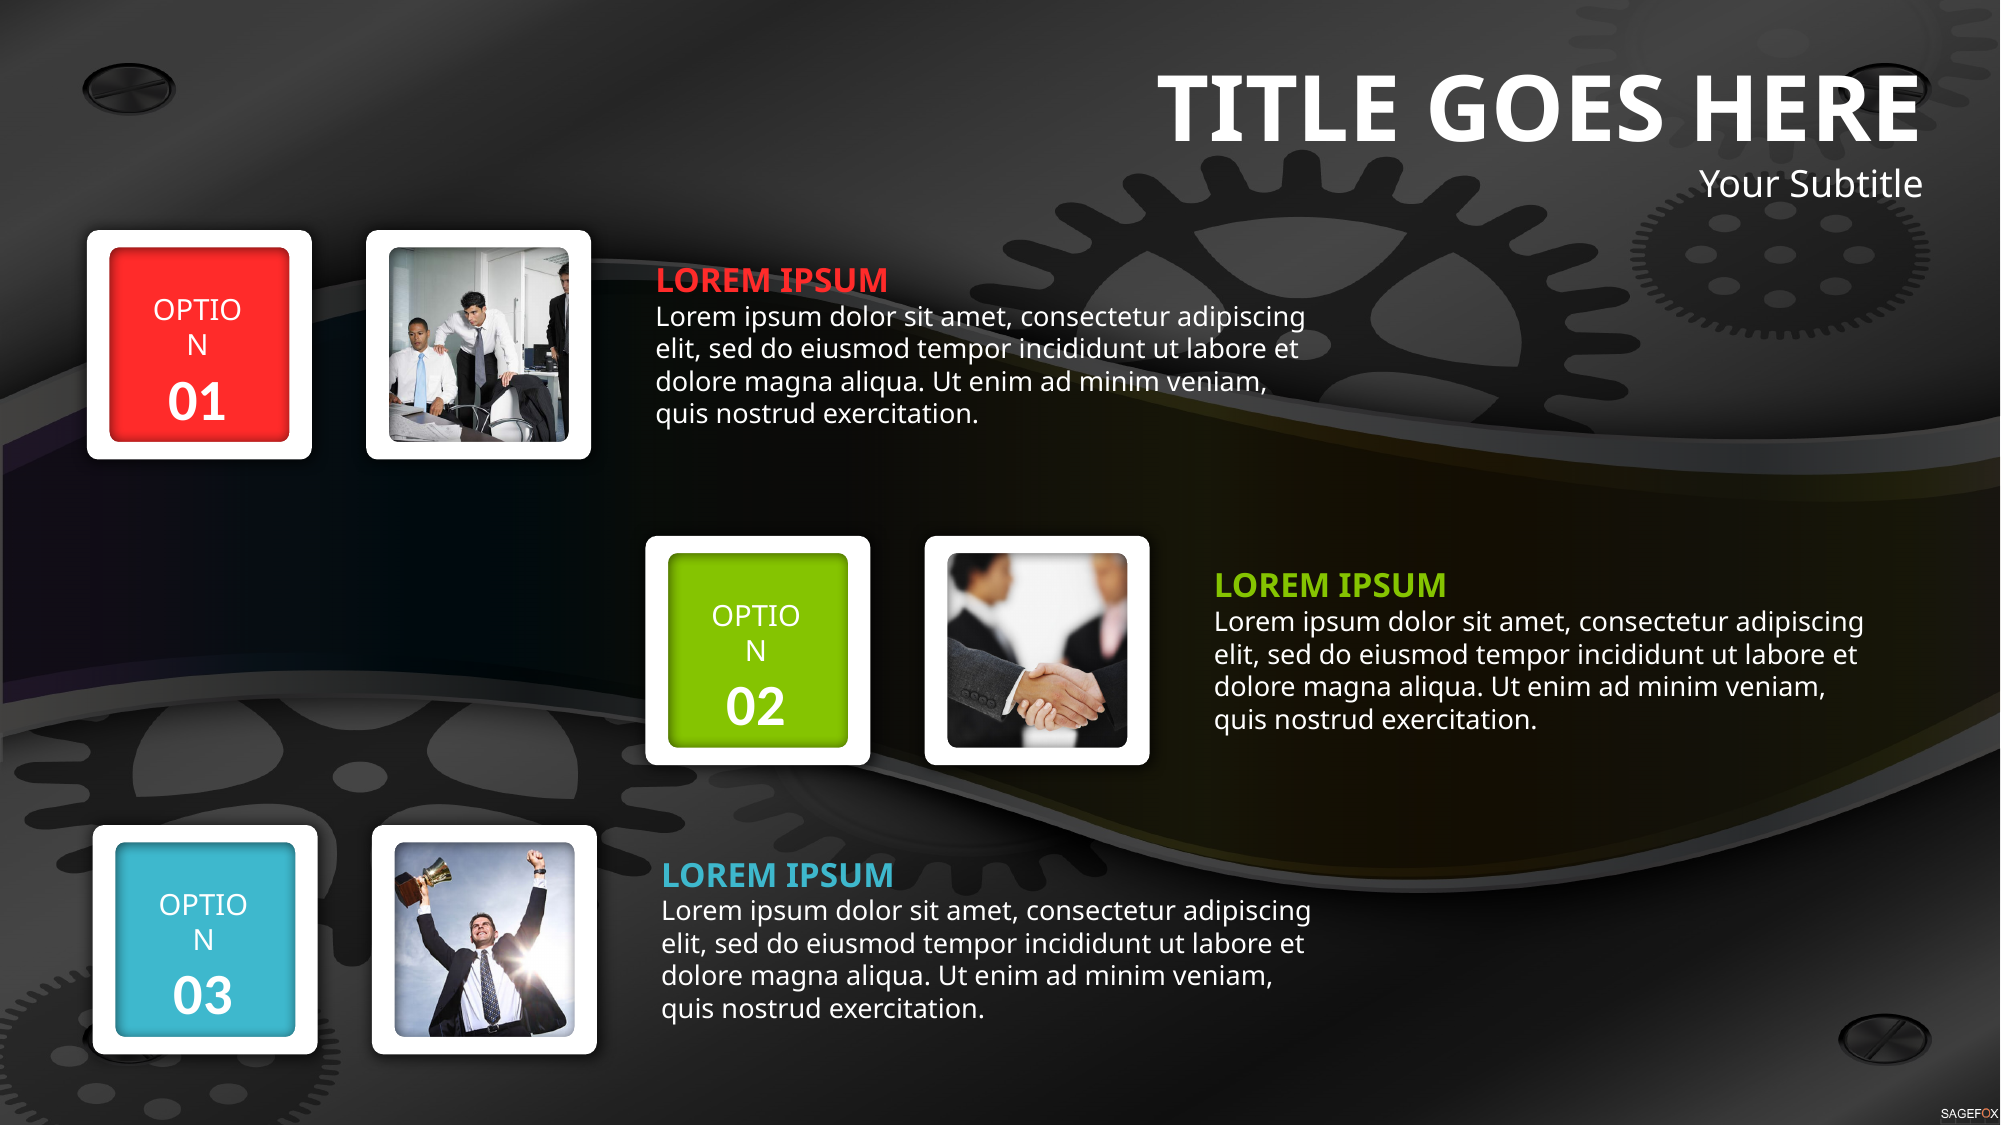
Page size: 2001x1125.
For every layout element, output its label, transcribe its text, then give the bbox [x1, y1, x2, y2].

text_box LOREM IPSUM Lorem ipsum dolor sit amet, consectetur adipiscing elit, sed do eiusmod tempor incididunt ut labore et dolore magna aliqua. Ut enim ad minim veniam, quis nostrud exercitation. [645, 253, 1330, 434]
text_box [371, 825, 597, 1055]
picture [0, 0, 2001, 1125]
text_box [924, 535, 1150, 766]
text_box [92, 825, 318, 1055]
text_box LOREM IPSUM Lorem ipsum dolor sit amet, consectetur adipiscing elit, sed do eiusmod tempor incididunt ut labore et dolore magna aliqua. Ut enim ad minim veniam, quis nostrud exercitation. [651, 848, 1336, 1029]
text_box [366, 230, 592, 460]
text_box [86, 230, 312, 460]
text_box TITLE GOES HERE Your Subtitle [1035, 42, 1939, 212]
text_box LOREM IPSUM Lorem ipsum dolor sit amet, consectetur adipiscing elit, sed do eiusmod tempor incididunt ut labore et dolore magna aliqua. Ut enim ad minim veniam, quis nostrud exercitation. [1204, 559, 1889, 740]
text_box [645, 535, 871, 766]
